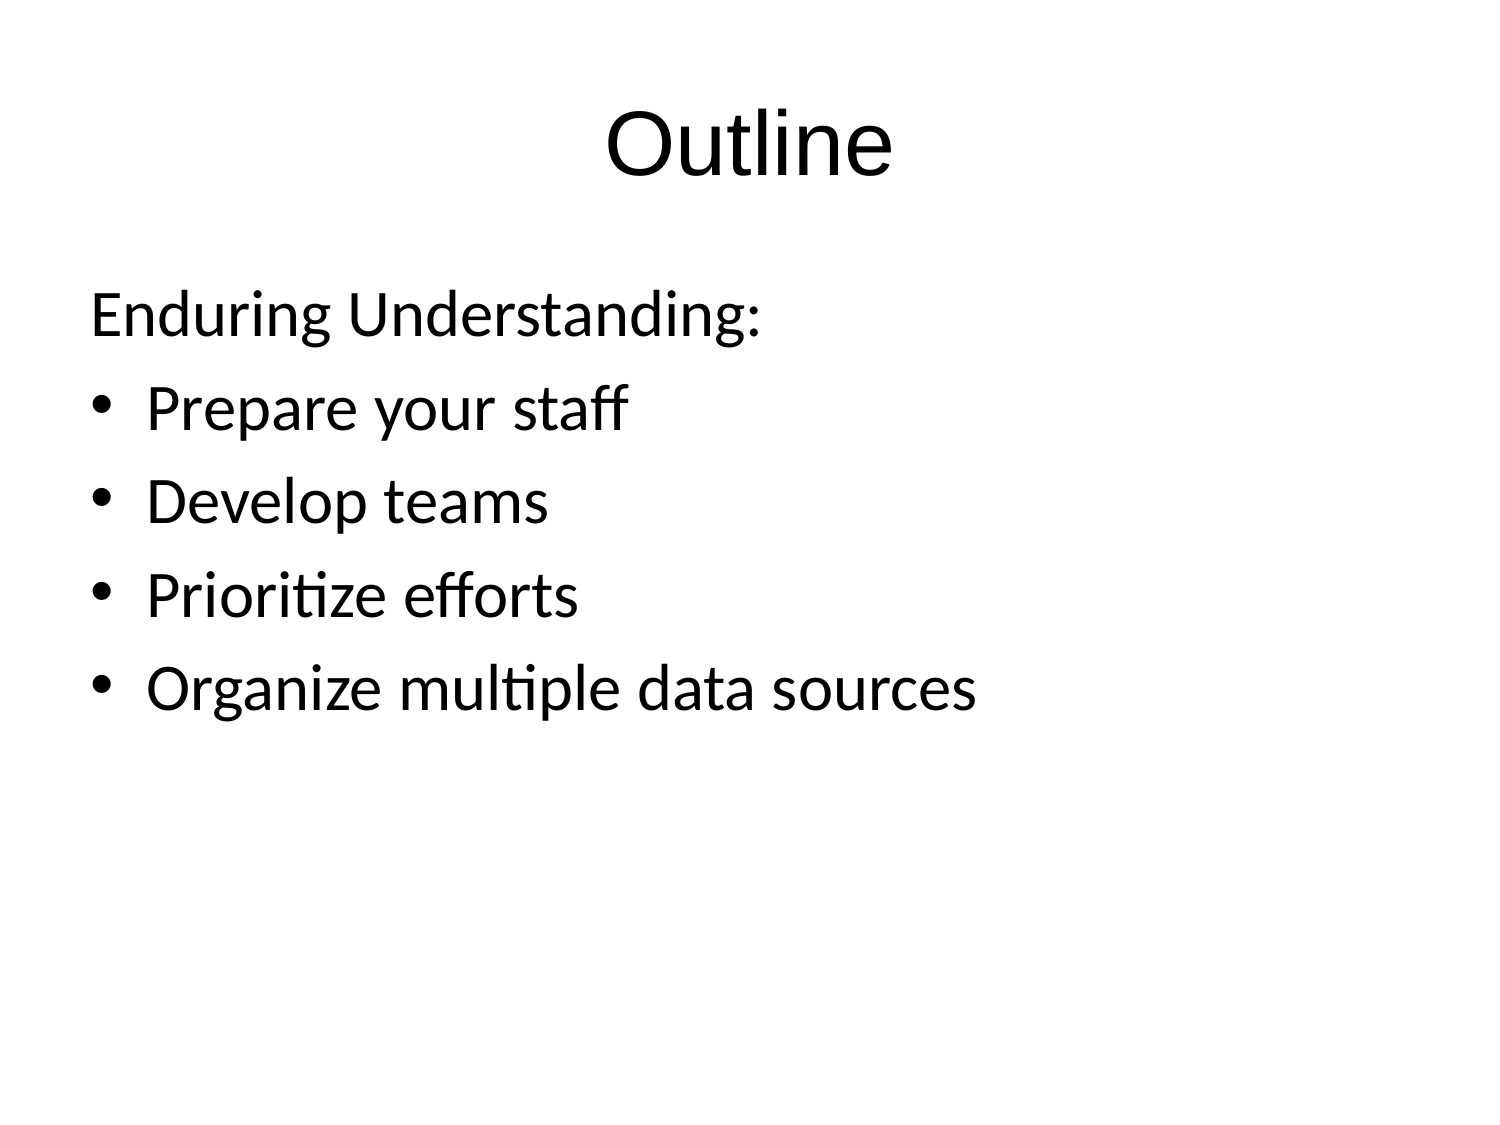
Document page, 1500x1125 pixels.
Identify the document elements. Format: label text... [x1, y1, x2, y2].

title Outline [75, 45, 1425, 233]
list Enduring Understanding: Prepare your staff Develop teams Prioritize efforts Organize multiple data sources [75, 262, 1425, 1005]
